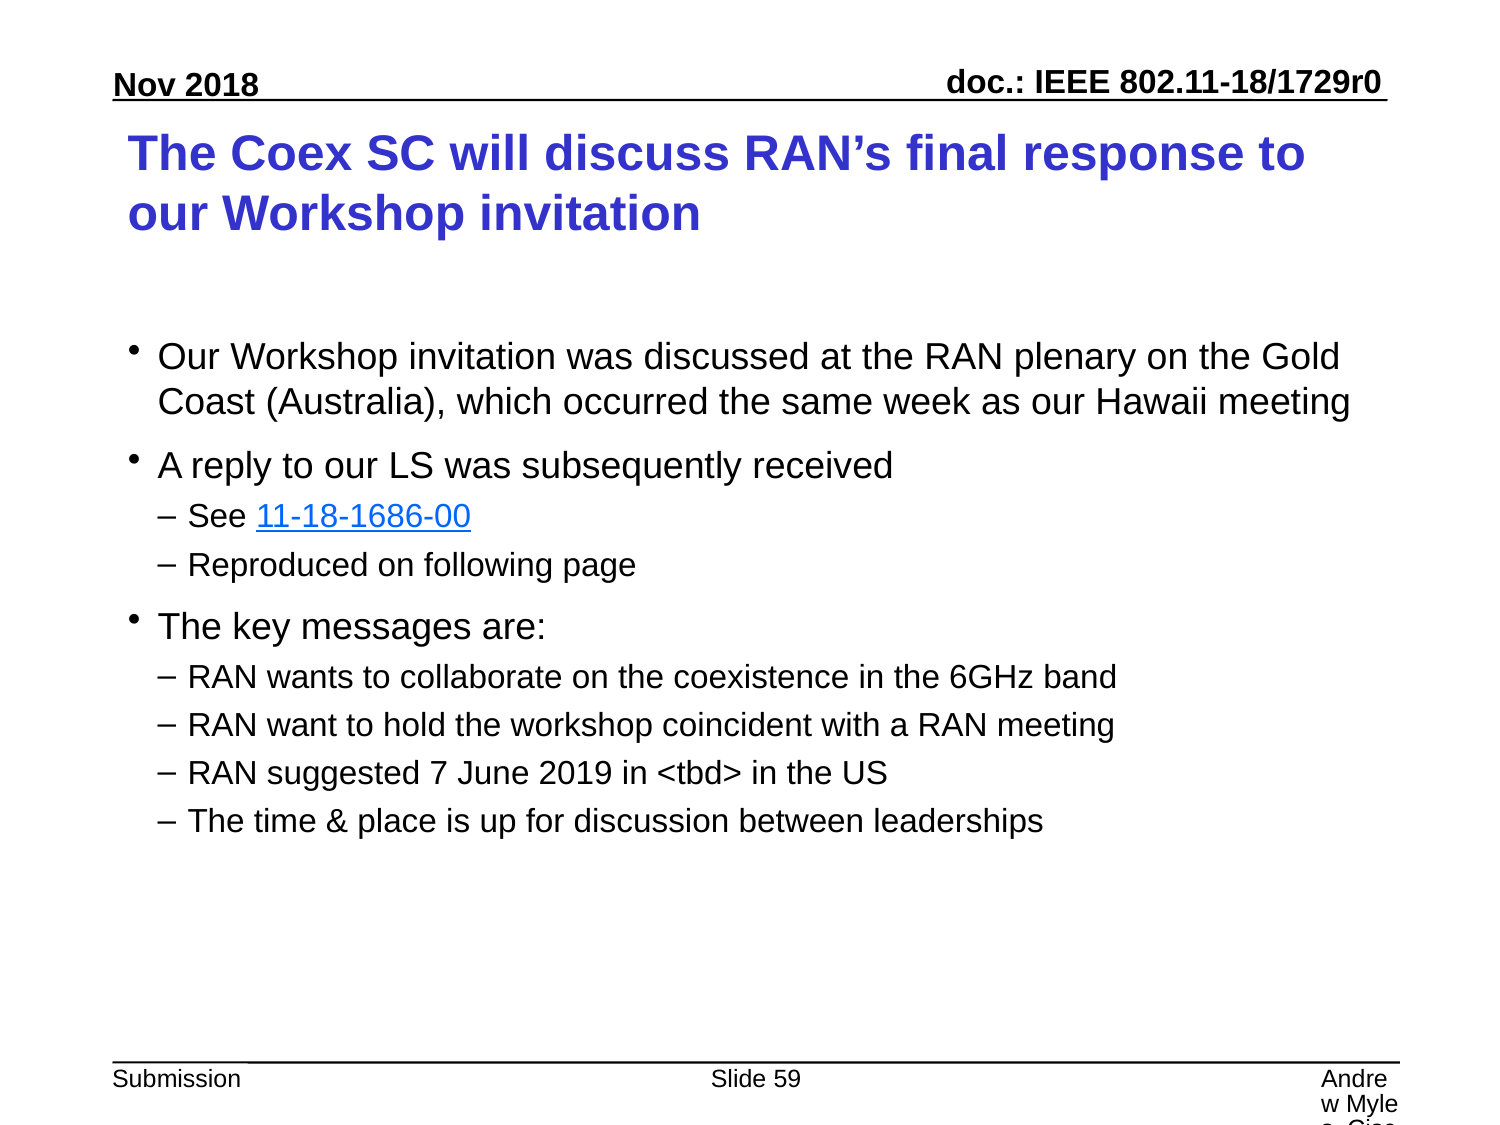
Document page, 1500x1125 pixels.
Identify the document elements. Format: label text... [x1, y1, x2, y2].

list Our Workshop invitation was discussed at the RAN plenary on the Gold Coast (Australia), which occurred the same week as our Hawaii meeting A reply to our LS was subsequently received See 11-18-1686-00 Reproduced on following page The key messages are: RAN wants to collaborate on the coexistence in the 6GHz band RAN want to hold the workshop coincident with a RAN meeting RAN suggested 7 June 2019 in <tbd> in the US The time & place is up for discussion between leaderships [112, 324, 1388, 1000]
title The Coex SC will discuss RAN’s final response to our Workshop invitation [112, 112, 1388, 288]
slide_number Slide 59 [709, 1061, 803, 1093]
footer Andrew Myles, Cisco [1320, 1061, 1402, 1093]
